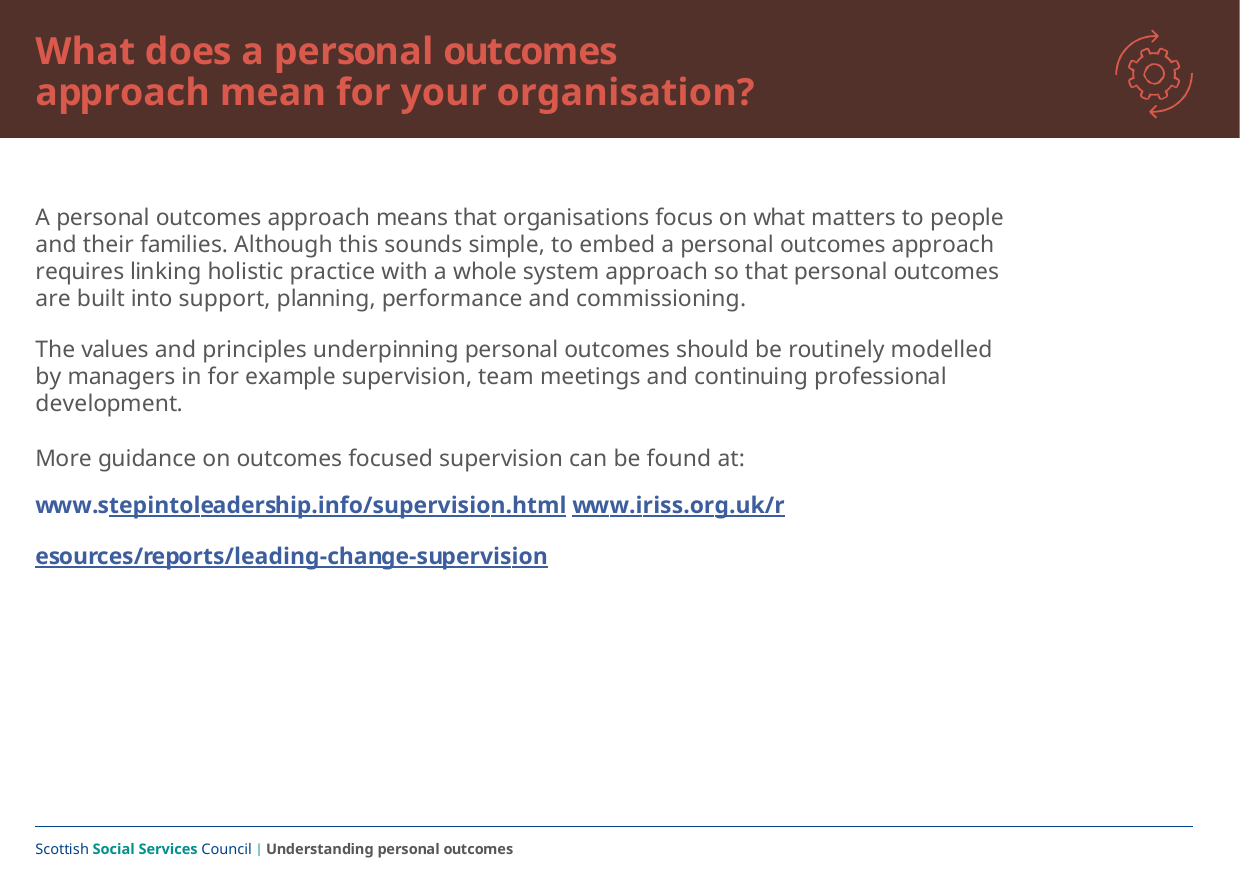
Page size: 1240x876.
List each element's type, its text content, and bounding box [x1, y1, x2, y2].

text_box [1128, 47, 1181, 100]
text_box A personal outcomes approach means that organisations focus on what matters to people and their families. Although this sounds simple, to embed a personal outcomes approach requires linking holistic practice with a whole system approach so that personal outcomes are built into support, planning, performance and commissioning. The values and principles underpinning personal outcomes should be routinely modelled by managers in for example supervision, team meetings and continuing professional development. More guidance on outcomes focused supervision can be found at: www.stepintoleadership.info/supervision.html www.iriss.org.uk/resources/reports/leading-change-supervision [33, 202, 1029, 570]
text_box What does a personal outcomes approach mean for your organisation? [33, 31, 783, 116]
text_box [0, 0, 1240, 138]
text_box Scottish Social Services Council | Understanding personal outcomes [33, 832, 543, 853]
text_box [1149, 73, 1193, 119]
text_box [1115, 29, 1159, 75]
